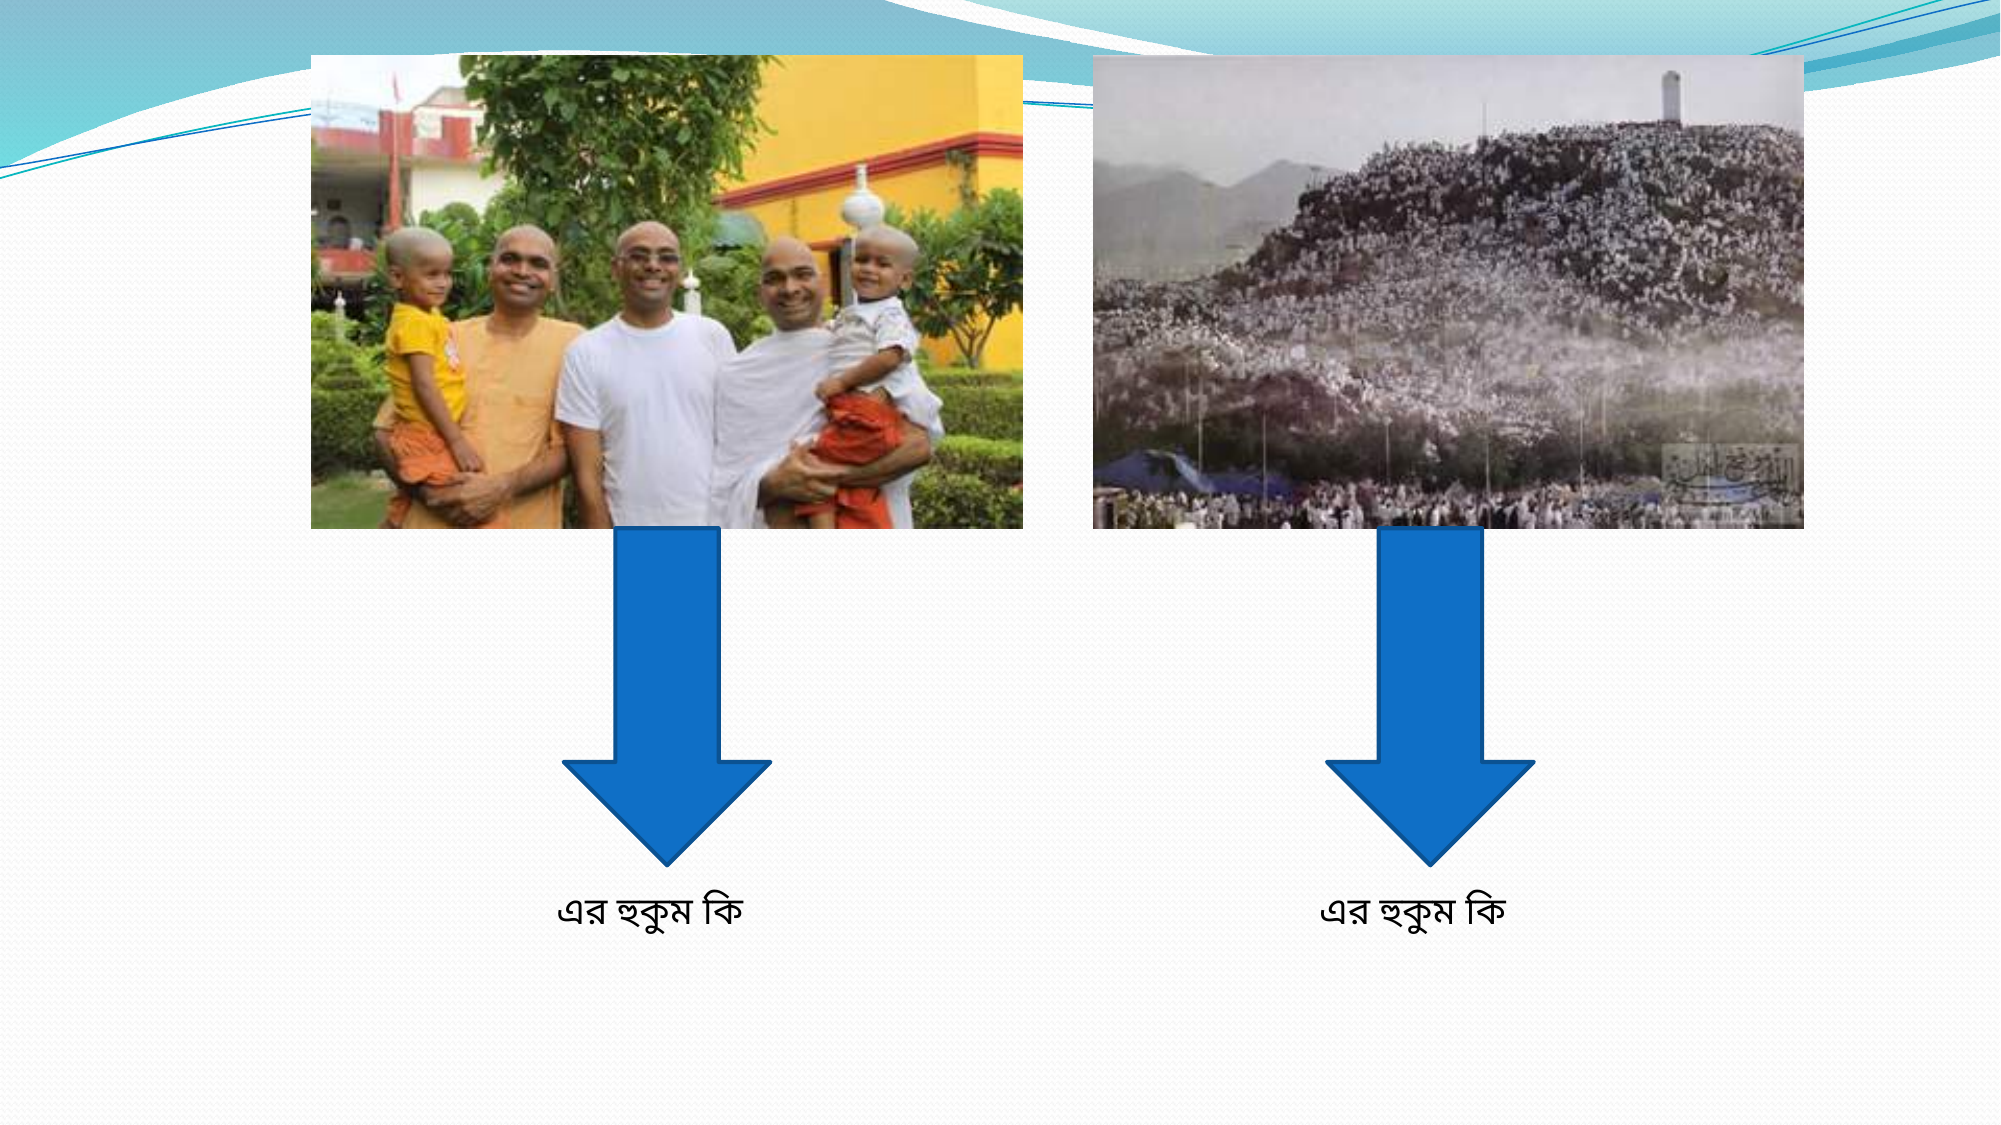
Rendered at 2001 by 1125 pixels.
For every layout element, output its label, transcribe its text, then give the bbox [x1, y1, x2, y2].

picture [1092, 55, 1804, 529]
text_box [561, 541, 773, 868]
text_box [1325, 541, 1536, 868]
text_box এর হুকুম কি [541, 879, 864, 940]
picture [311, 55, 1023, 529]
text_box এর হুকুম কি [1304, 879, 1592, 940]
